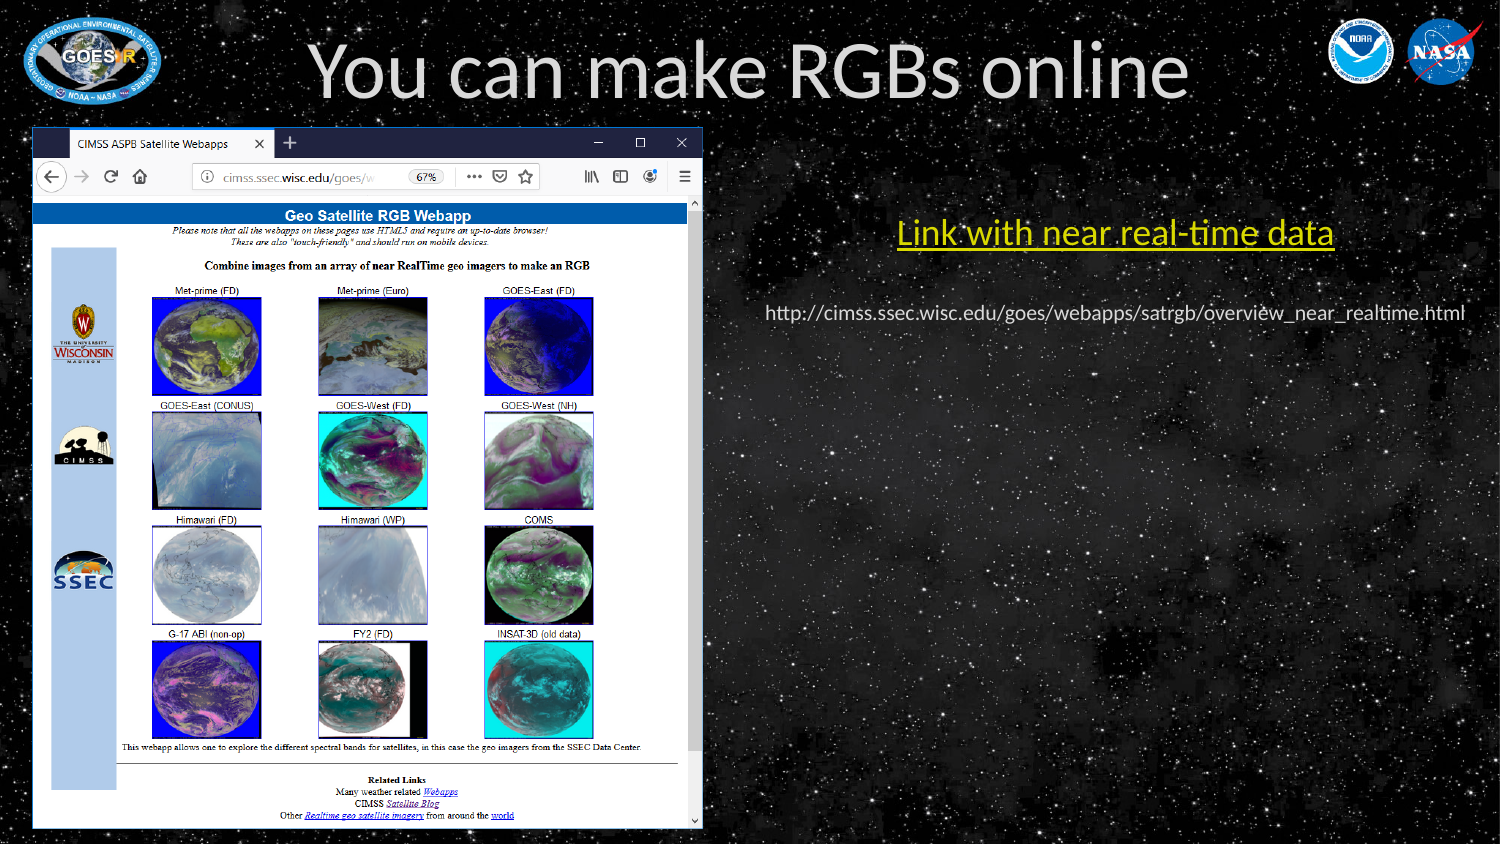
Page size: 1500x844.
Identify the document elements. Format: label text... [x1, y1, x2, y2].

picture [0, 0, 1500, 844]
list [31, 126, 703, 829]
title You can make RGBs online [256, 8, 1244, 101]
text_box Link with near real-time data http://cimss.ssec.wisc.edu/goes/webapps/satrgb/overview_near_realtime.html [731, 200, 1500, 332]
slide_number 3F-11 [1149, 806, 1500, 842]
